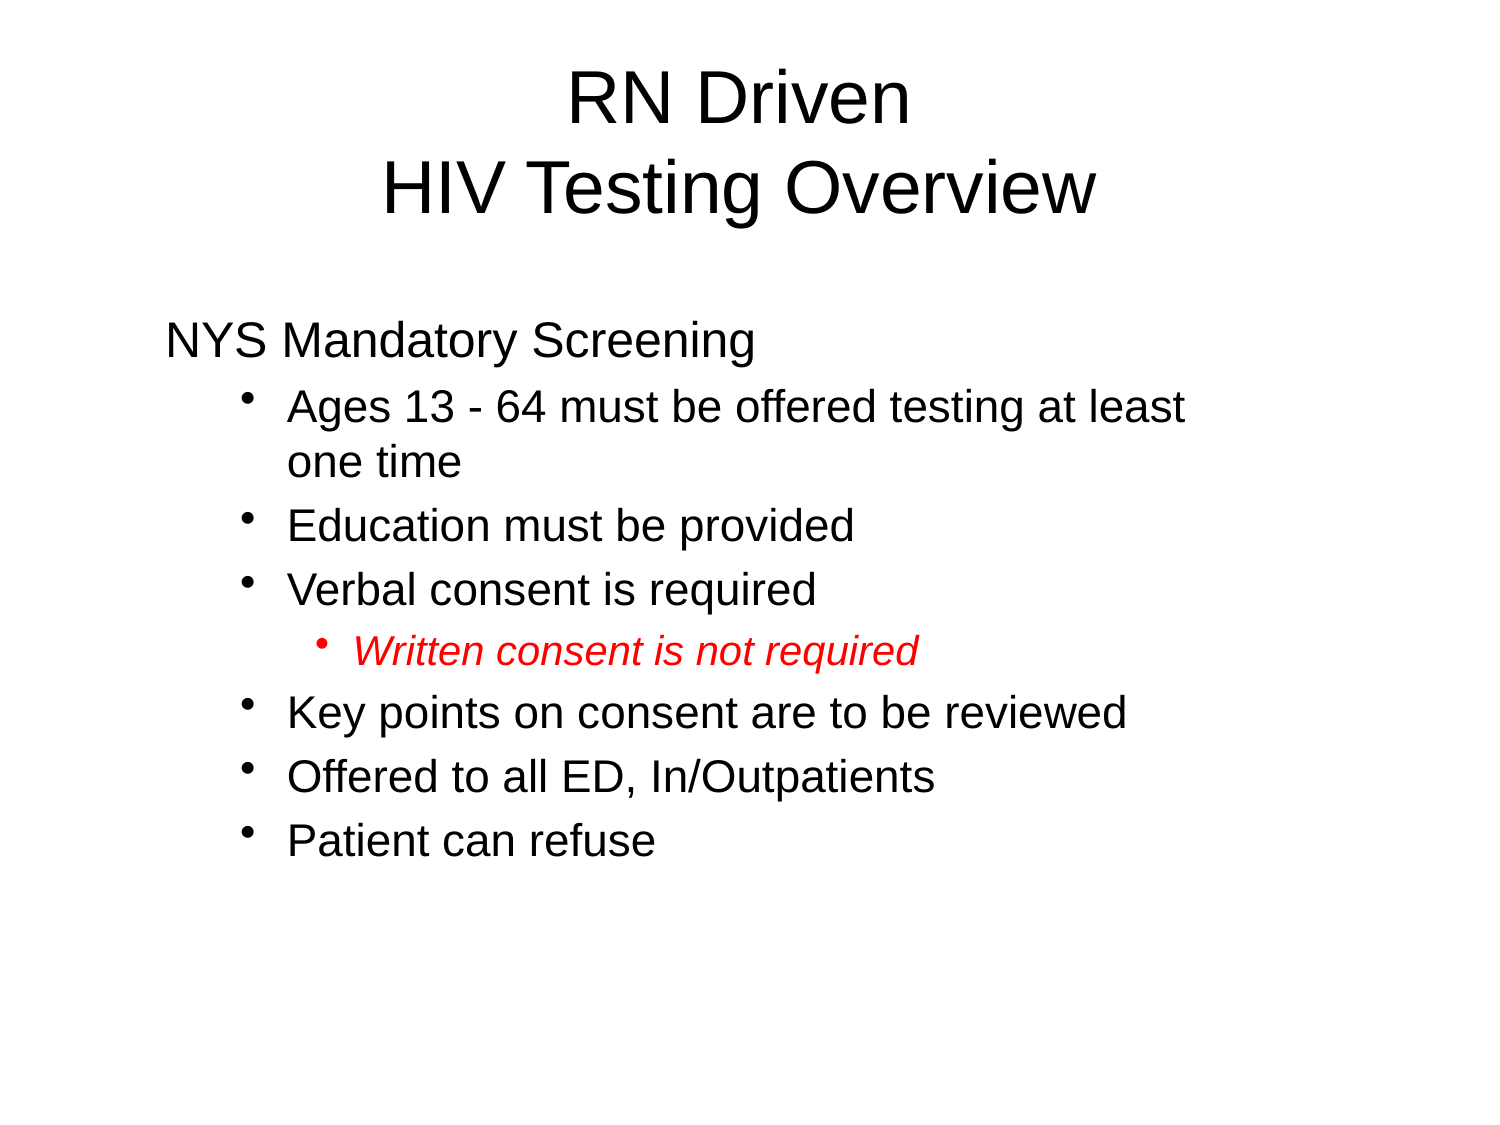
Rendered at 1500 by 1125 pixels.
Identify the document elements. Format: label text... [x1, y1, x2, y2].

list NYS Mandatory Screening Ages 13 - 64 must be offered testing at least one time Education must be provided Verbal consent is required Written consent is not required Key points on consent are to be reviewed Offered to all ED, In/Outpatients Patient can refuse [150, 299, 1288, 893]
title RN Driven HIV Testing Overview [75, 45, 1425, 233]
